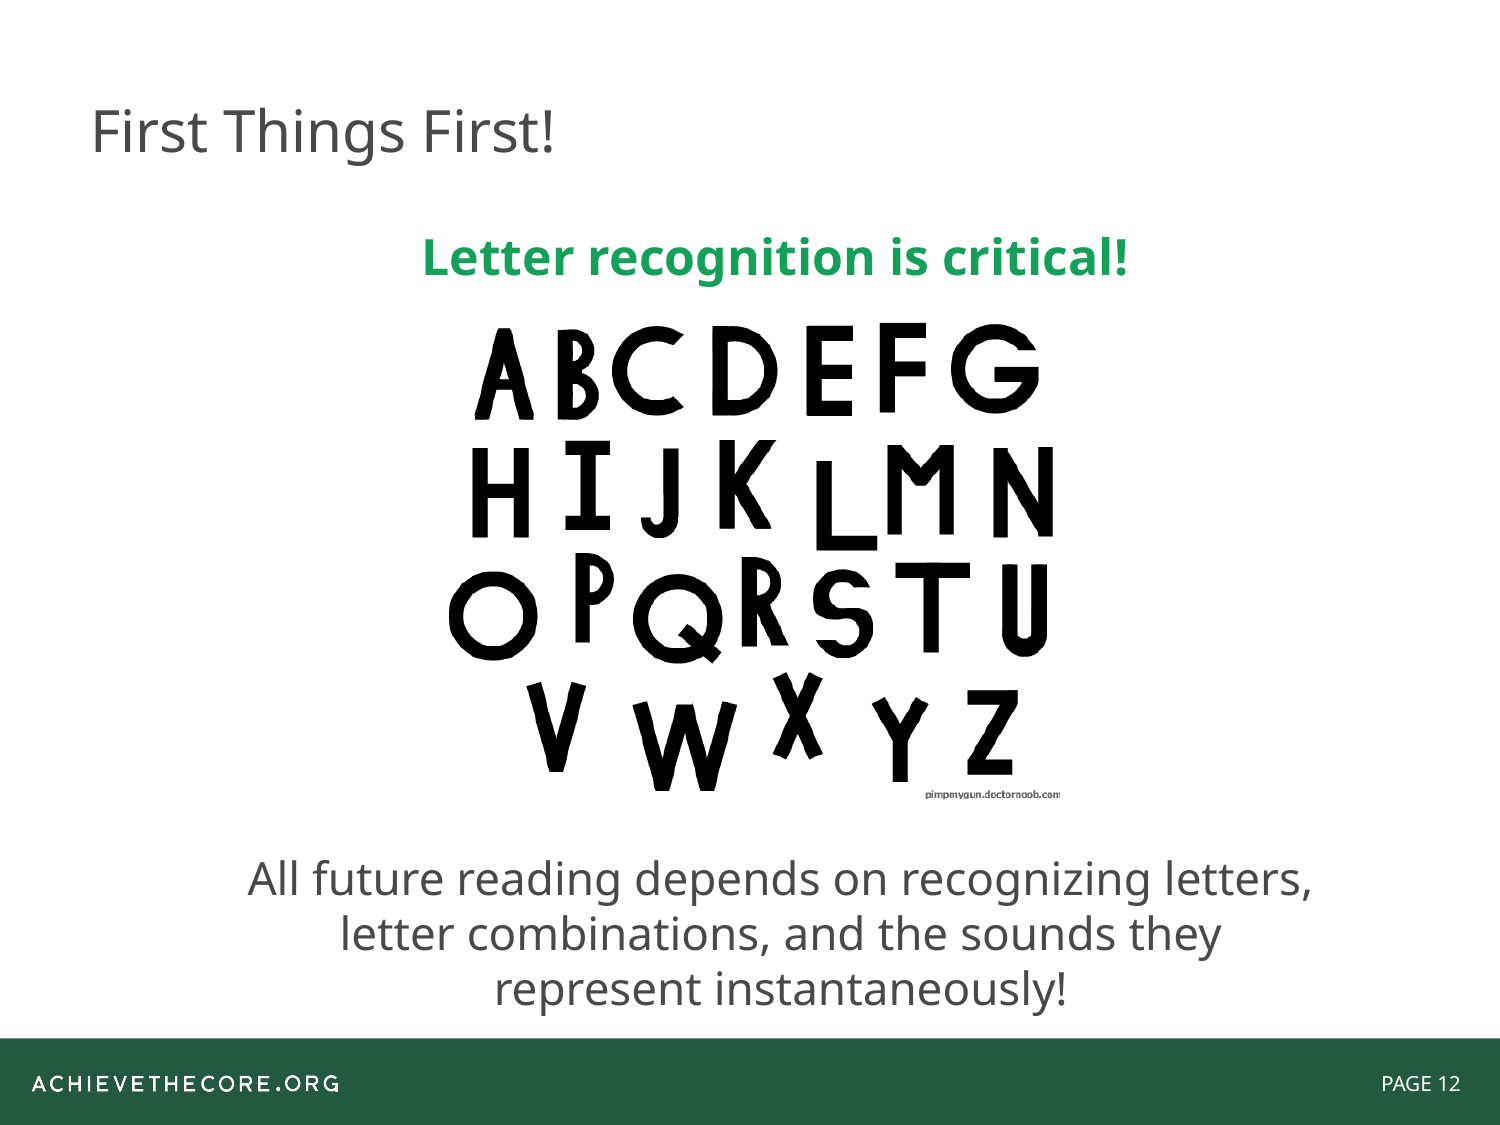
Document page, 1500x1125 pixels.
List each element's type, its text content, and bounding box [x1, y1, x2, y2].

picture [23, 1069, 347, 1096]
list Letter recognition is critical! [75, 210, 1425, 313]
text_box All future reading depends on recognizing letters, letter combinations, and the sounds they represent instantaneously! [220, 842, 1342, 1022]
picture [439, 312, 1061, 799]
title First Things First! [75, 35, 1425, 210]
